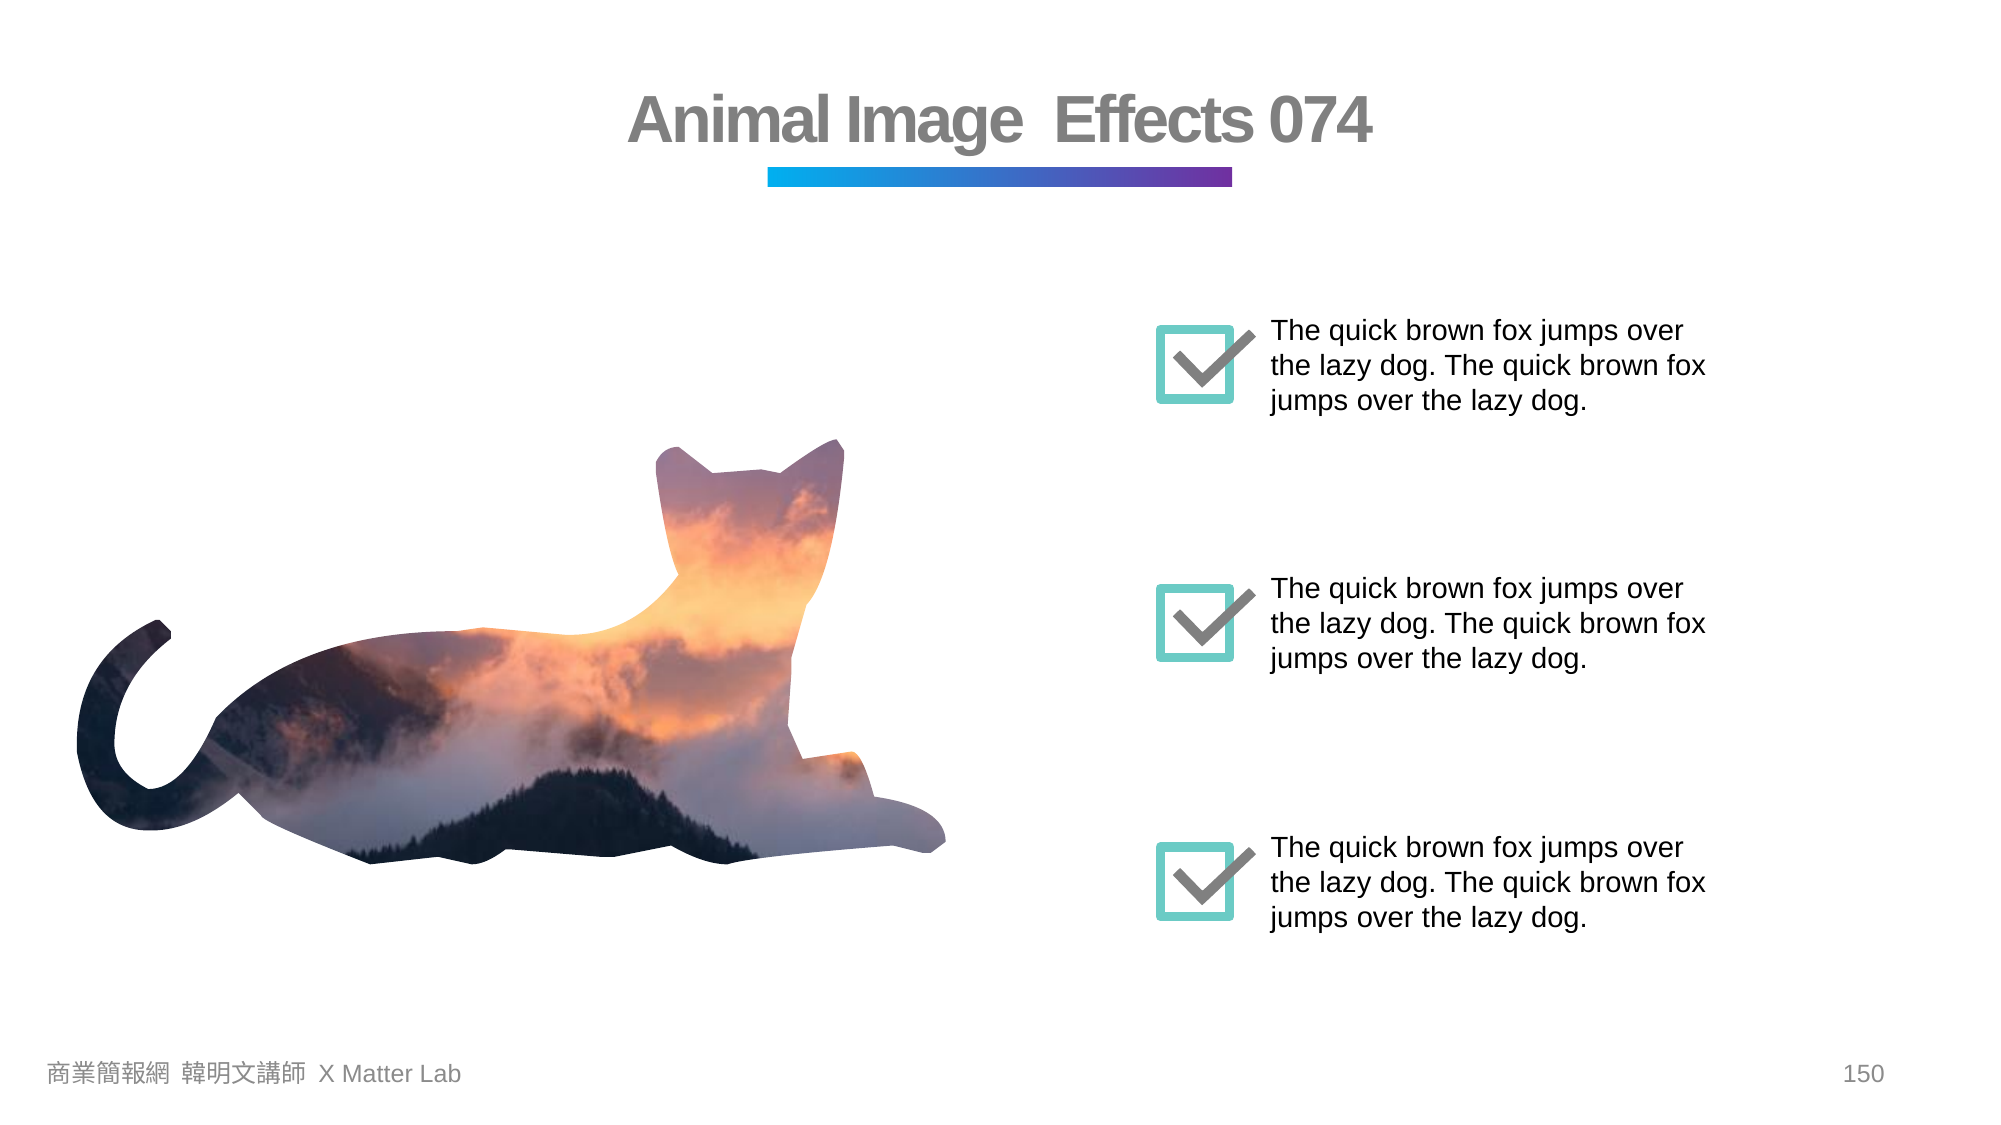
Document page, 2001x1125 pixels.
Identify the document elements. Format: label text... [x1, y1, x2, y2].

text_box The quick brown fox jumps over the lazy dog. The quick brown fox jumps over the lazy dog. [1255, 821, 1736, 941]
text_box The quick brown fox jumps over the lazy dog. The quick brown fox jumps over the lazy dog. [1255, 303, 1736, 424]
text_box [1160, 329, 1257, 400]
text_box The quick brown fox jumps over the lazy dog. The quick brown fox jumps over the lazy dog. [1255, 562, 1736, 683]
picture [76, 439, 946, 865]
footer 商業簡報網 韓明文講師 X Matter Lab [30, 1042, 665, 1103]
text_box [1160, 846, 1257, 917]
slide_number 149 [1433, 1042, 1900, 1103]
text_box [609, 68, 1391, 187]
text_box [1160, 588, 1257, 659]
